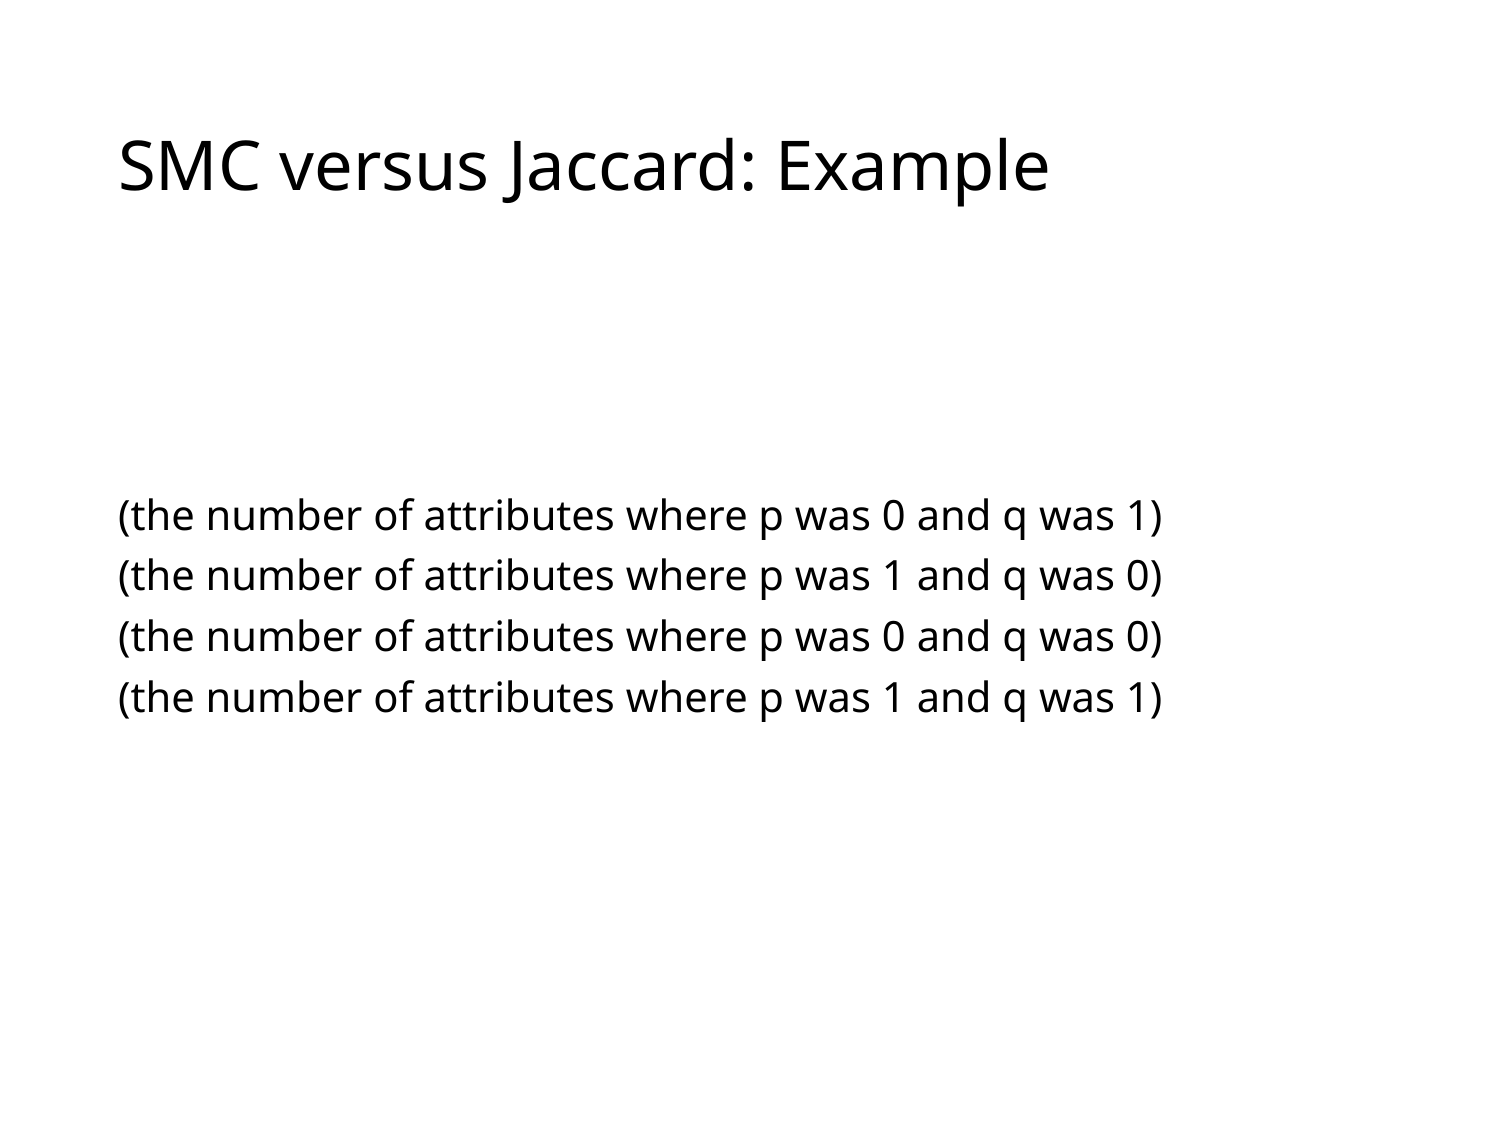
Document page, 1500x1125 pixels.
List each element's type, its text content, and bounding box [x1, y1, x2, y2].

title SMC versus Jaccard: Example [103, 59, 1397, 278]
